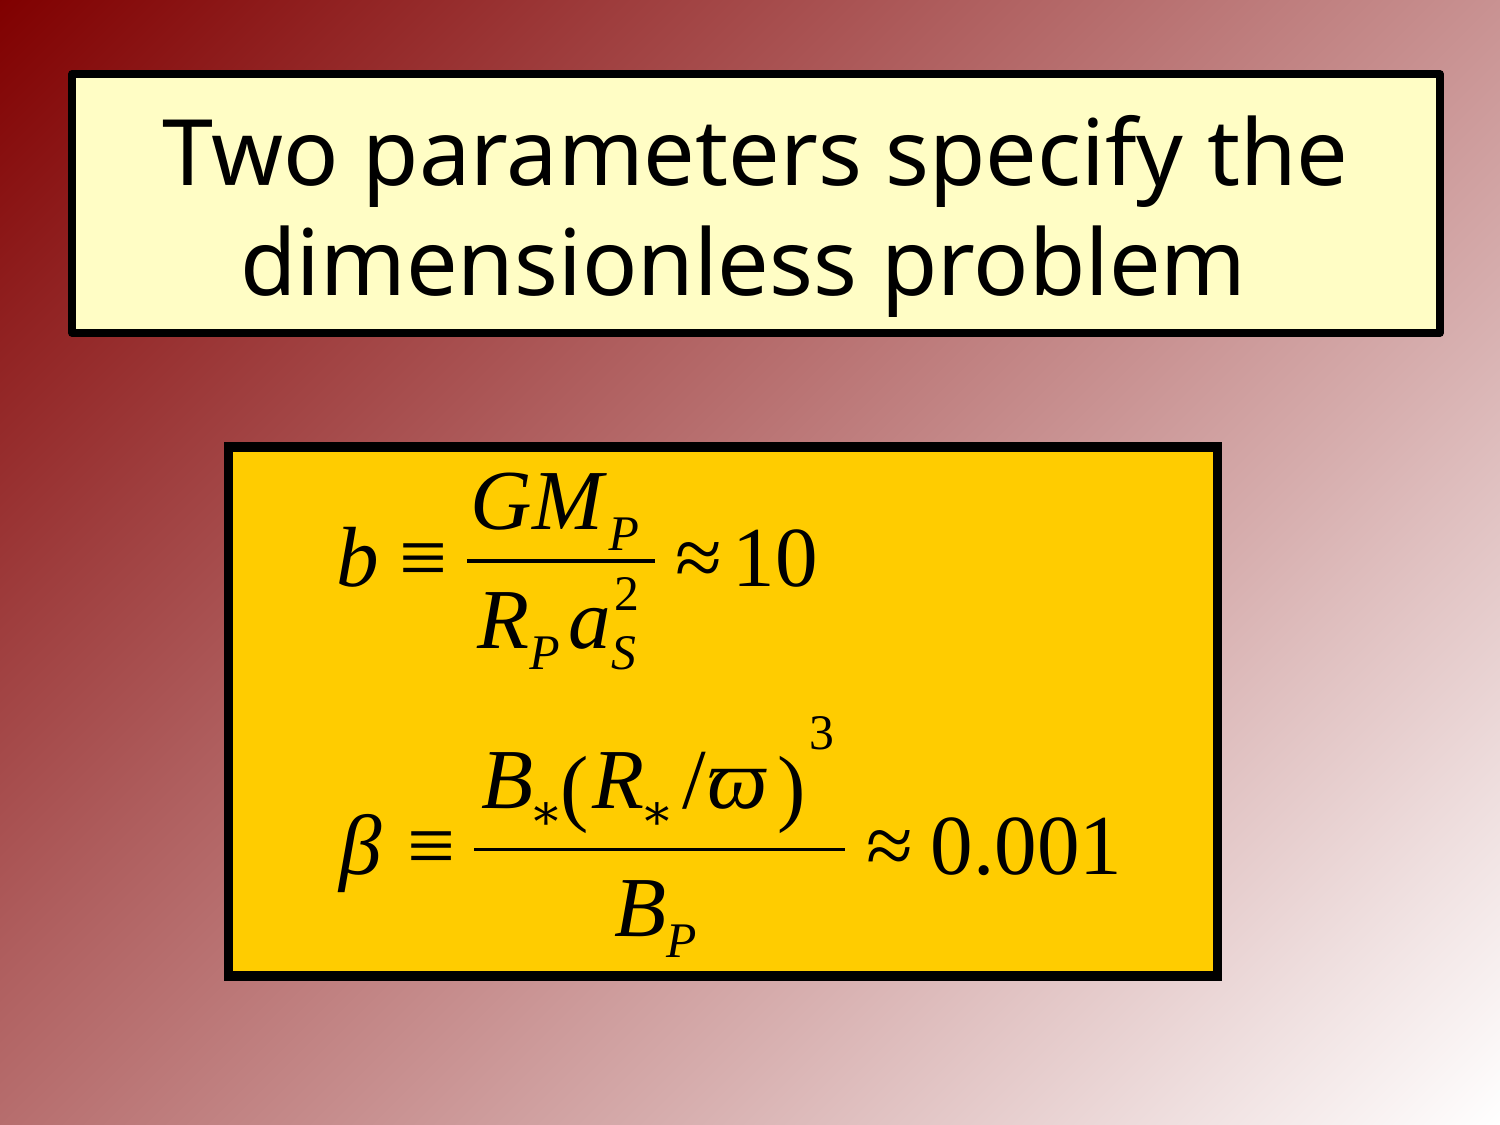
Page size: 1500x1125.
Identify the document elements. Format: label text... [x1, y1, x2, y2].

title Two parameters specify the dimensionless problem [72, 74, 1440, 333]
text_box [232, 451, 1213, 972]
